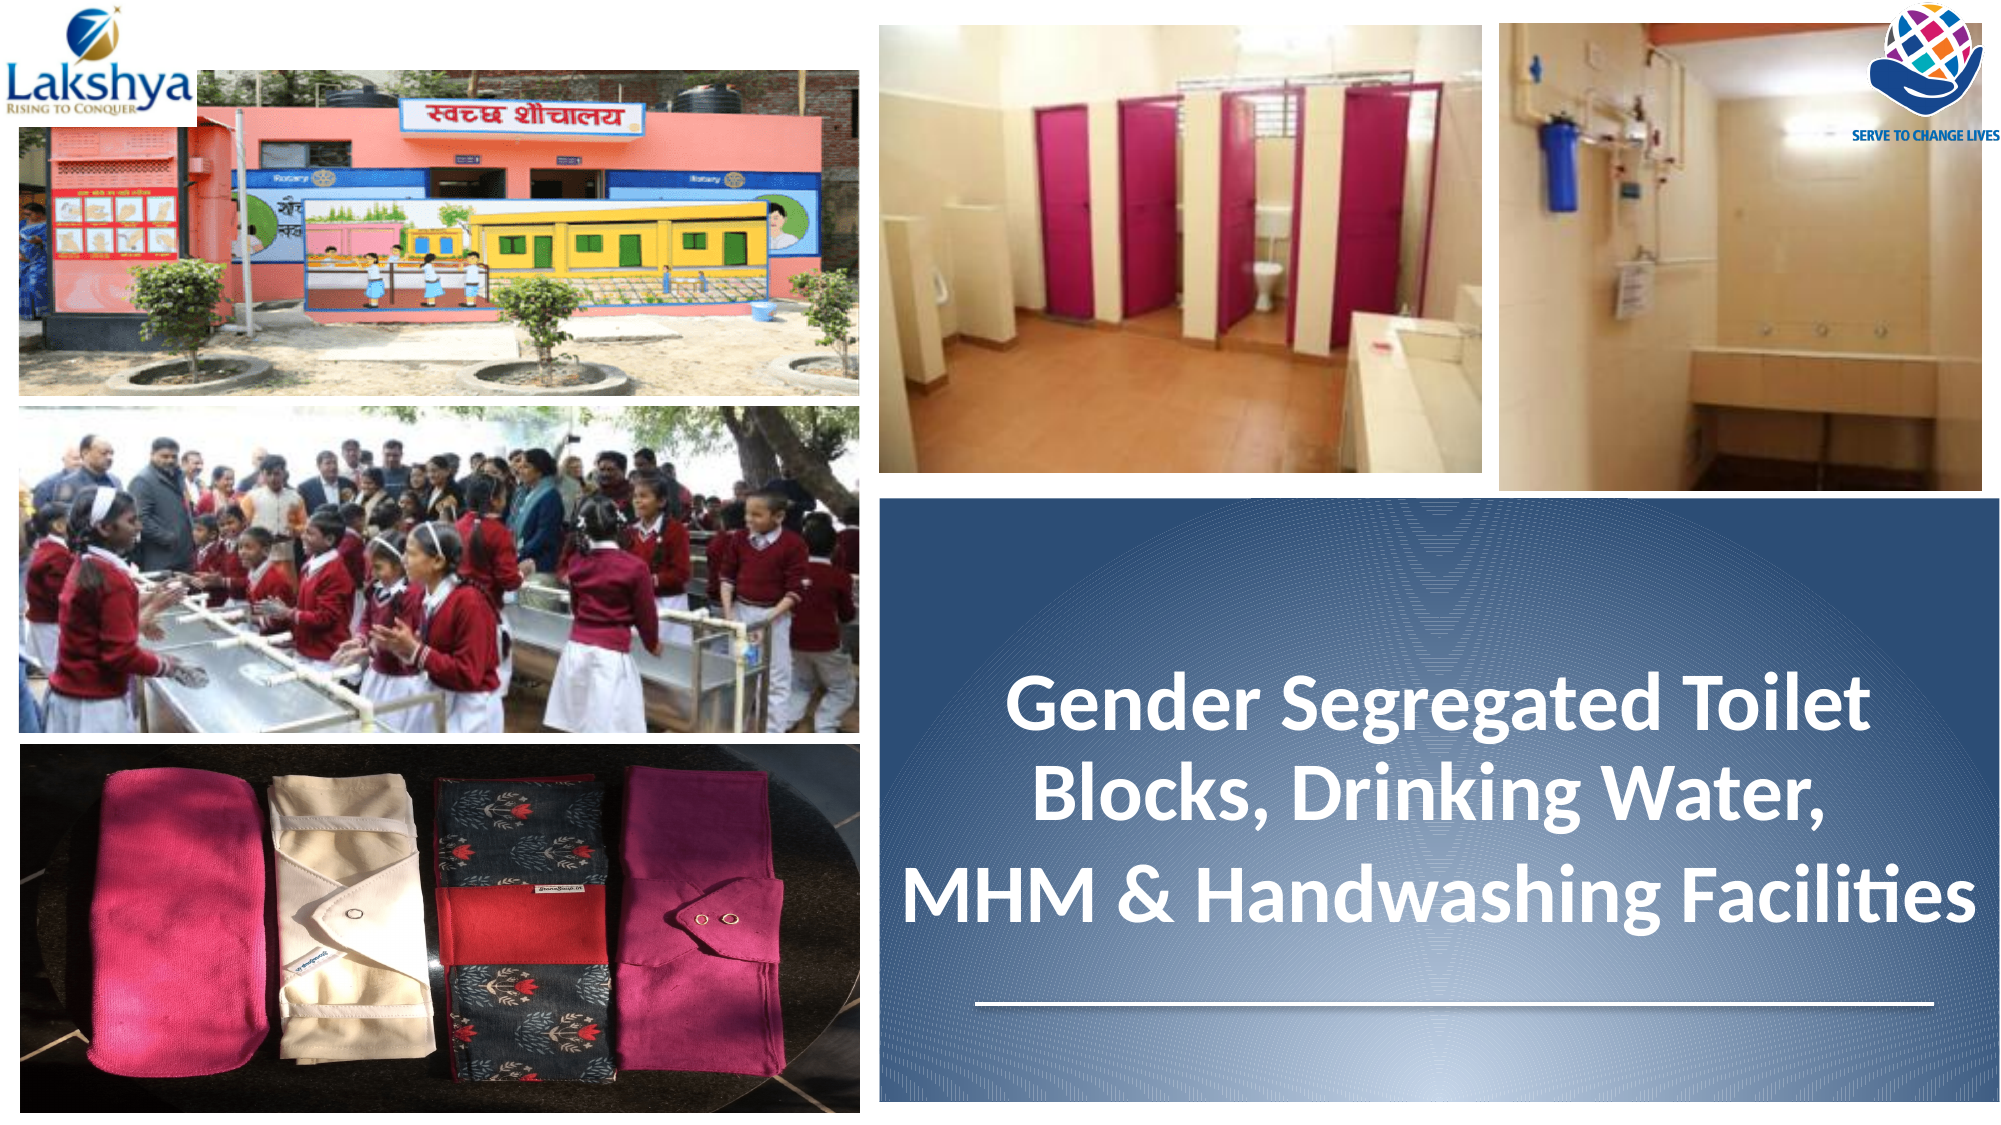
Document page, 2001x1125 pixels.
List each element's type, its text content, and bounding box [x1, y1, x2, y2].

picture [0, 0, 860, 396]
text_box Gender Segregated Toilet Blocks, Drinking Water, MHM & Handwashing Facilities [879, 498, 2000, 1102]
text_box [0, 0, 2000, 1125]
picture [879, 25, 1482, 473]
picture [18, 406, 860, 733]
picture [1499, 2, 2000, 492]
picture [19, 744, 860, 1113]
